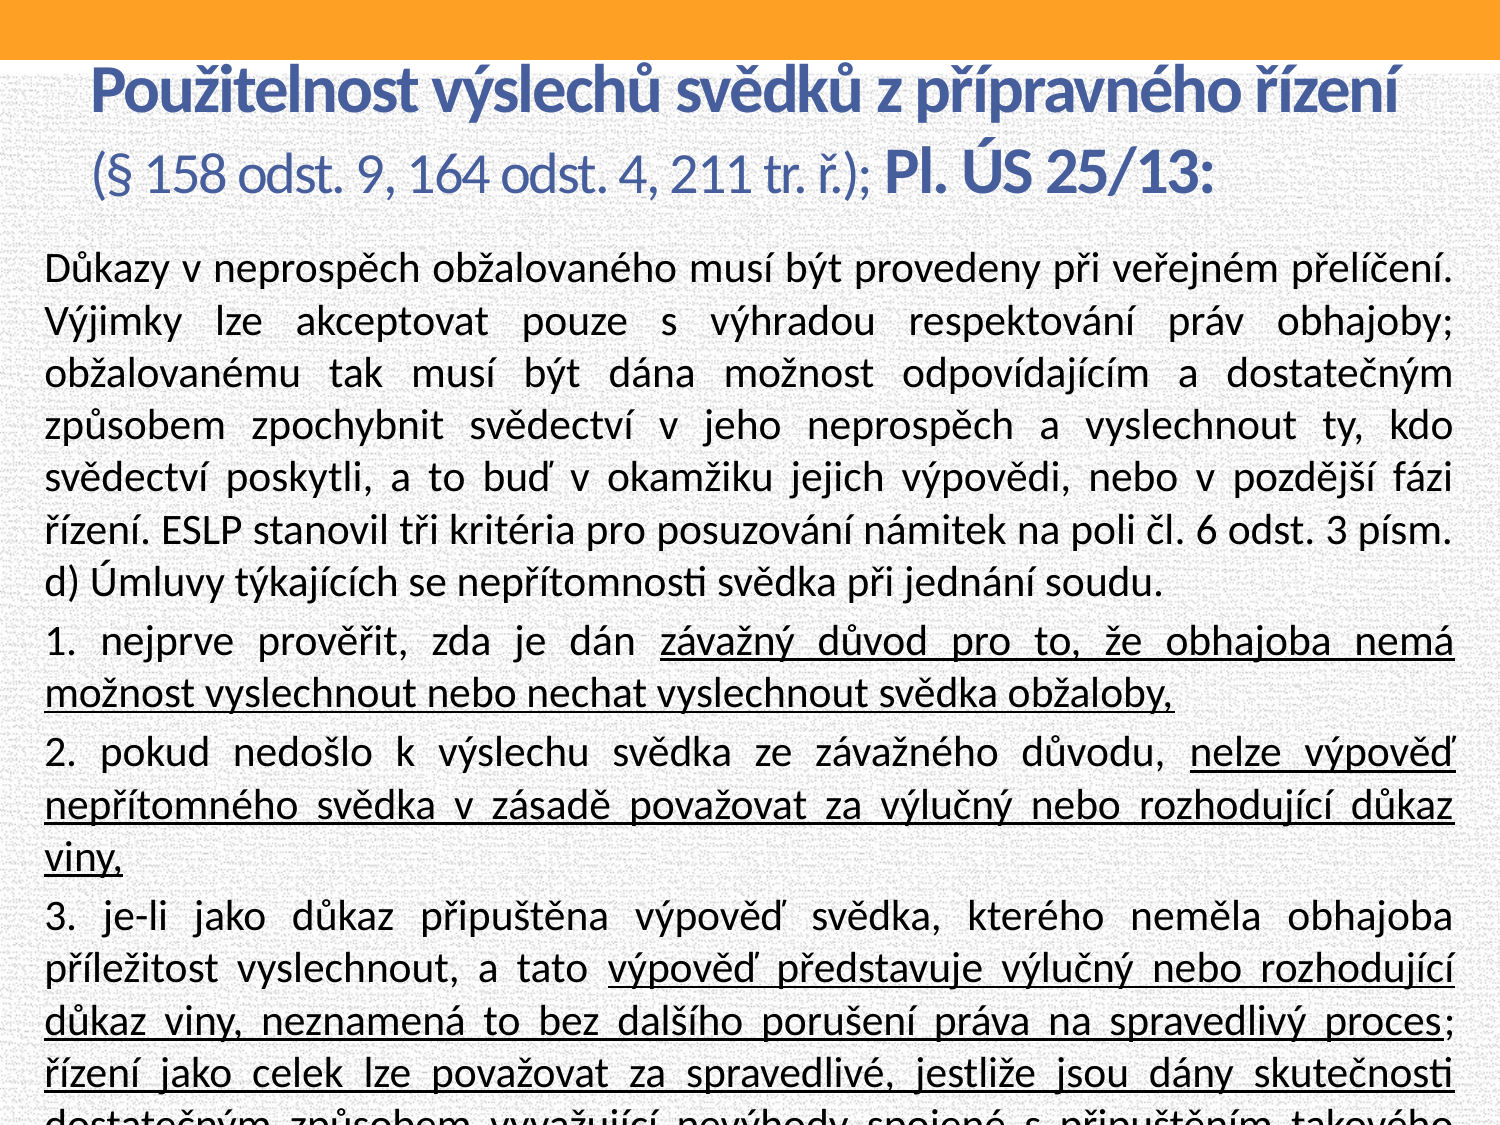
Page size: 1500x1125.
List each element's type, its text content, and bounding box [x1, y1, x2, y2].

list Důkazy v neprospěch obžalovaného musí být provedeny při veřejném přelíčení. Výjimky lze akceptovat pouze s výhradou respektování práv obhajoby; obžalovanému tak musí být dána možnost odpovídajícím a dostatečným způsobem zpochybnit svědectví v jeho neprospěch a vyslechnout ty, kdo svědectví poskytli, a to buď v okamžiku jejich výpovědi, nebo v pozdější fázi řízení. ESLP stanovil tři kritéria pro posuzování námitek na poli čl. 6 odst. 3 písm. d) Úmluvy týkajících se nepřítomnosti svědka při jednání soudu. 1. nejprve prověřit, zda je dán závažný důvod pro to, že obhajoba nemá možnost vyslechnout nebo nechat vyslechnout svědka obžaloby, 2. pokud nedošlo k výslechu svědka ze závažného důvodu, nelze výpověď nepřítomného svědka v zásadě považovat za výlučný nebo rozhodující důkaz viny, 3. je-li jako důkaz připuštěna výpověď svědka, kterého neměla obhajoba příležitost vyslechnout, a tato výpověď představuje výlučný nebo rozhodující důkaz viny, neznamená to bez dalšího porušení práva na spravedlivý proces; řízení jako celek lze považovat za spravedlivé, jestliže jsou dány skutečnosti dostatečným způsobem vyvažující nevýhody spojené s připuštěním takového důkazu a umožňující řádné a spravedlivé posouzení jeho důvěryhodnosti. [29, 231, 1471, 1125]
title Použitelnost výslechů svědků z přípravného řízení (§ 158 odst. 9, 164 odst. 4, 211 tr. ř.); Pl. ÚS 25/13: [75, 66, 1425, 185]
